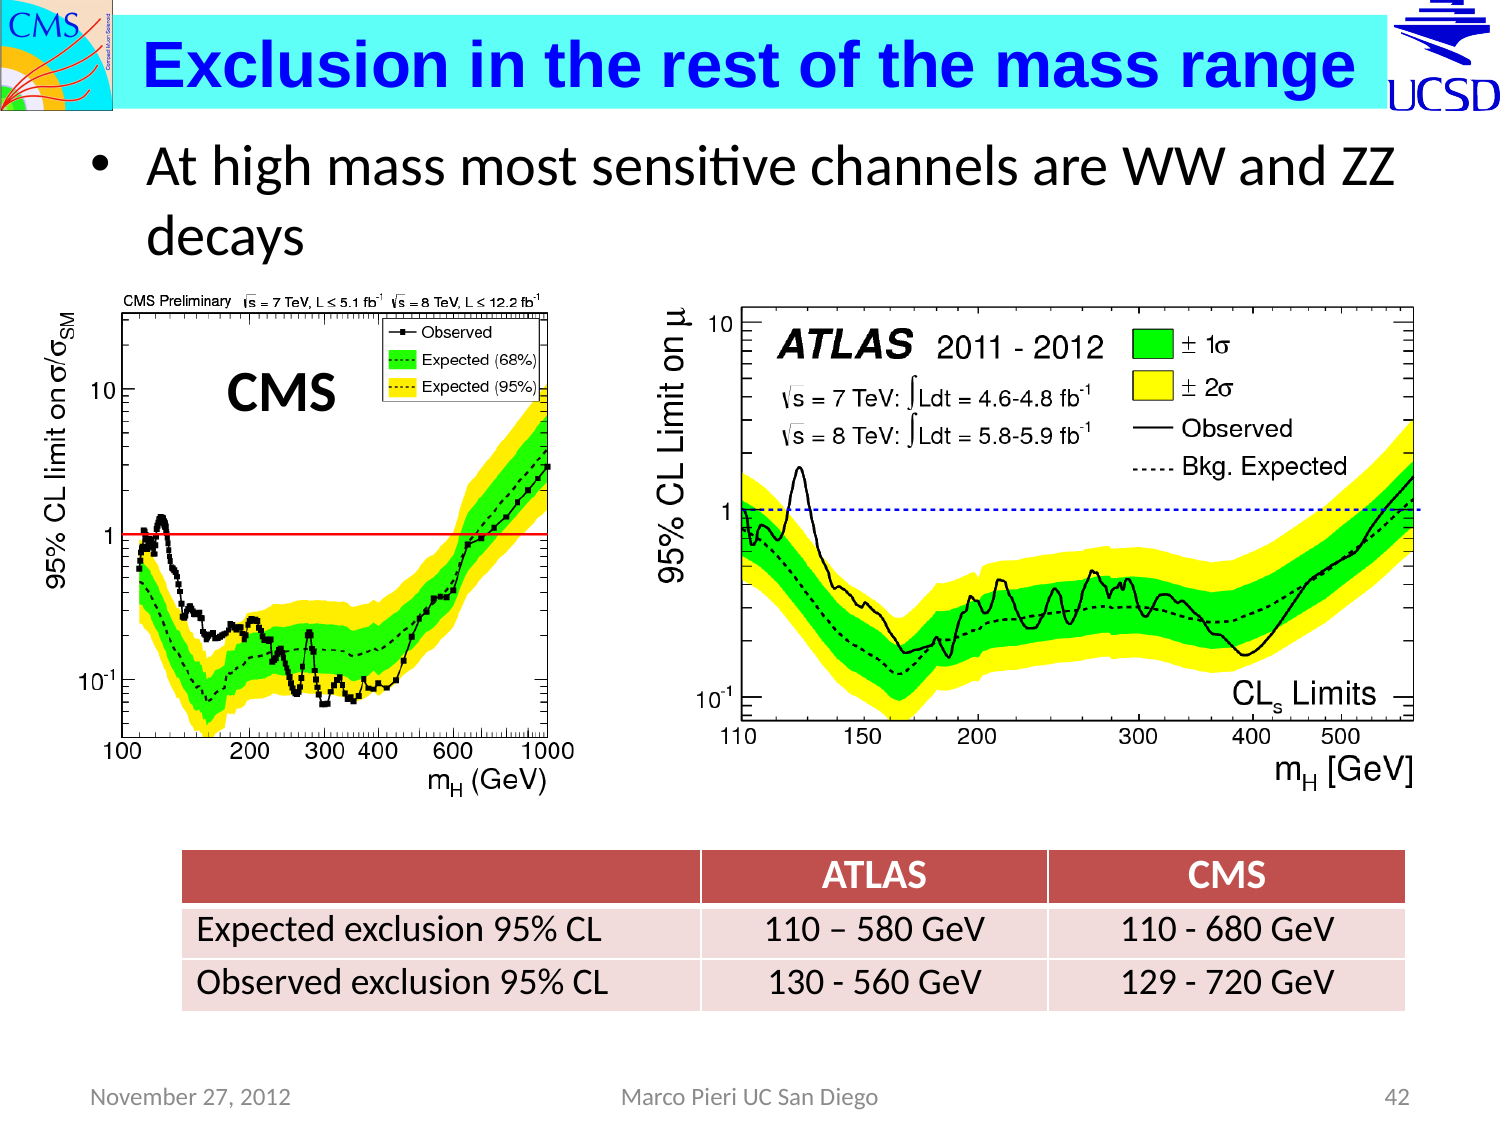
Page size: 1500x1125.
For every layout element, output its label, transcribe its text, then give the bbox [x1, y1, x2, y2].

table_cell 110 - 680 GeV [1049, 909, 1405, 958]
picture [0, 0, 113, 111]
slide_number 42 [1074, 1072, 1425, 1118]
table_header CMS [1049, 850, 1405, 903]
picture [1387, 0, 1500, 111]
table_cell Observed exclusion 95% CL [182, 960, 700, 1011]
table_header ATLAS [702, 850, 1047, 903]
table_cell 129 - 720 GeV [1049, 960, 1405, 1011]
list At high mass most sensitive channels are WW and ZZ decays [75, 119, 1425, 1057]
title Exclusion in the rest of the mass range [112, 14, 1388, 109]
footer Marco Pieri UC San Diego [512, 1072, 988, 1118]
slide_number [75, 1072, 425, 1118]
table_cell Expected exclusion 95% CL [182, 909, 700, 958]
table_cell 130 - 560 GeV [702, 960, 1047, 1011]
table_cell 110 – 580 GeV [702, 909, 1047, 958]
picture [35, 286, 575, 804]
table_header [182, 850, 700, 903]
picture [604, 280, 1456, 804]
